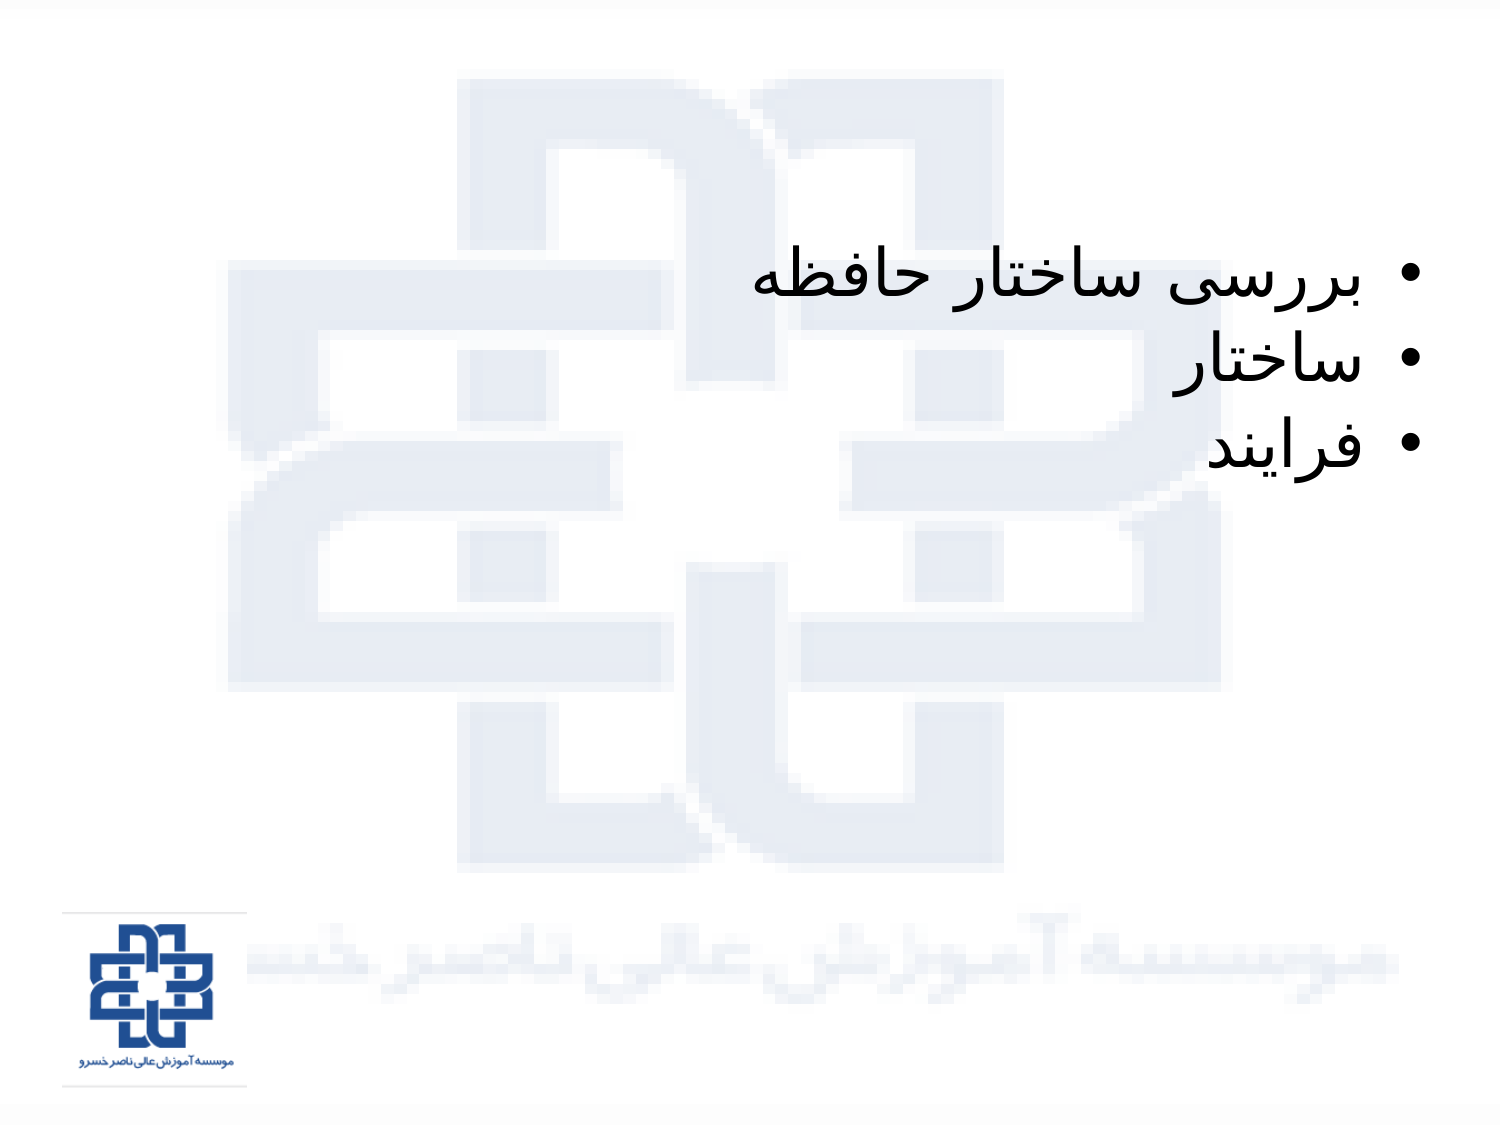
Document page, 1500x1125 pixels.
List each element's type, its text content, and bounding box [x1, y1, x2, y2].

picture [62, 912, 247, 1088]
list بررسی ساختار حافظه ساختار فرایند [62, 231, 1438, 595]
